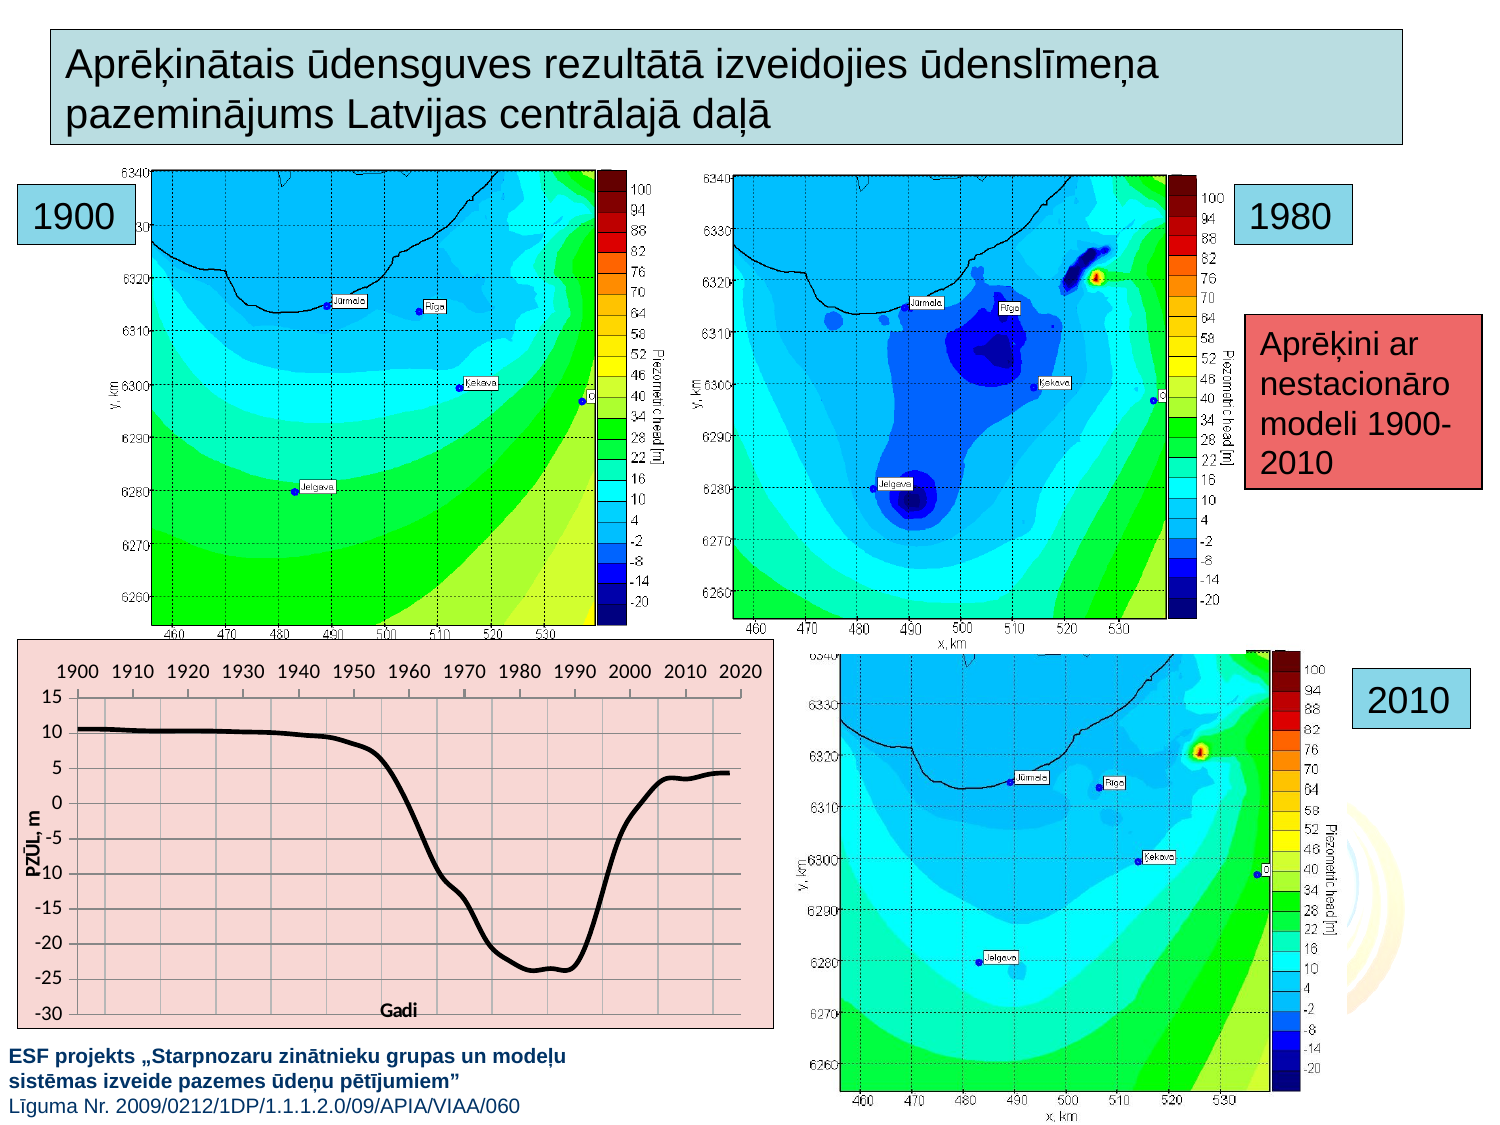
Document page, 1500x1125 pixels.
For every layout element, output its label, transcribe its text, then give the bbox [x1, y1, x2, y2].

text_box Aprēķini ar nestacionāro modeli 1900-2010 [1249, 314, 1483, 489]
chart [17, 639, 774, 1030]
picture [100, 145, 675, 639]
picture [685, 151, 1348, 1125]
text_box 1900 [17, 184, 94, 245]
text_box 1980 [1249, 184, 1353, 245]
text_box Aprēķinātais ūdensguves rezultātā izveidojies ūdenslīmeņa pazeminājums Latvijas centrālajā daļā [50, 29, 1403, 145]
text_box 2010 [1352, 668, 1471, 729]
